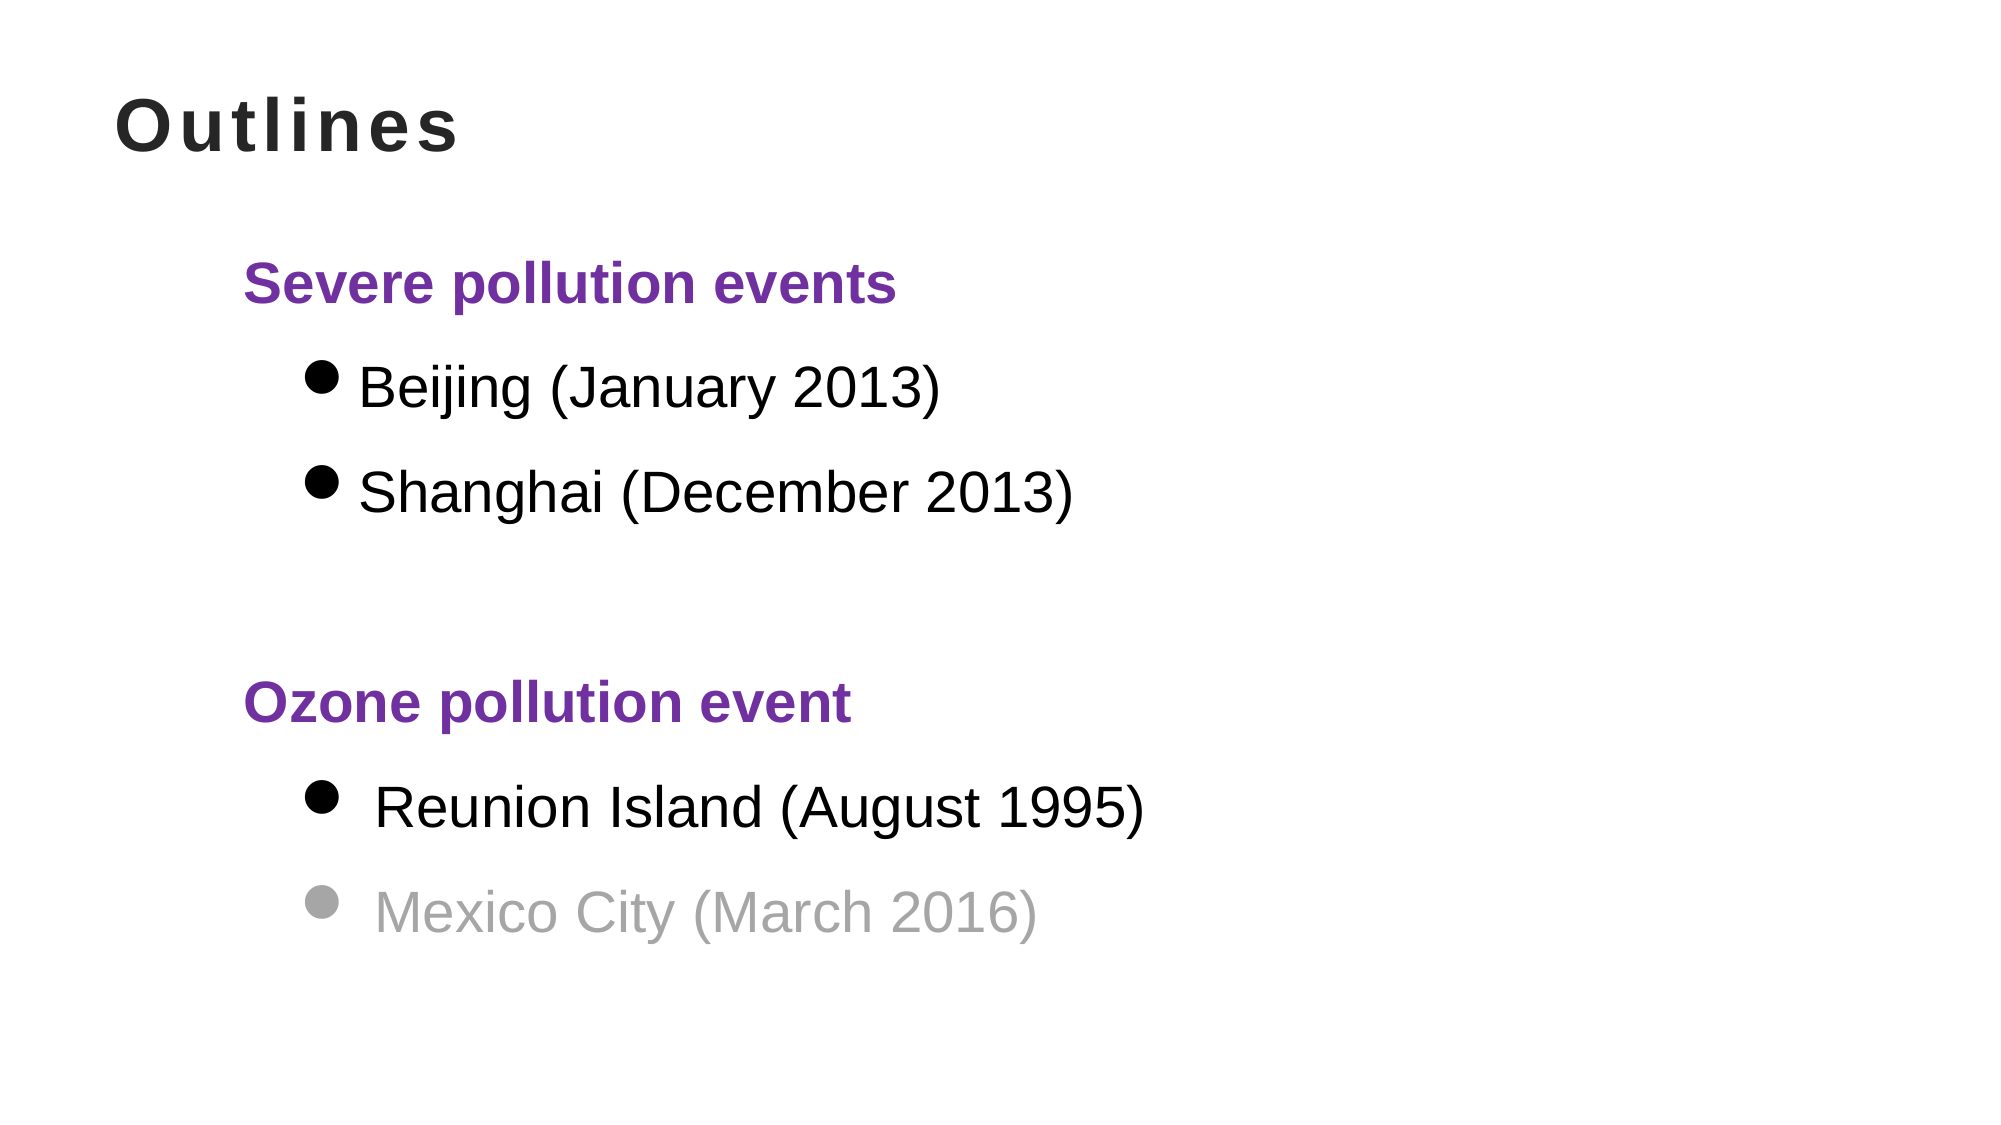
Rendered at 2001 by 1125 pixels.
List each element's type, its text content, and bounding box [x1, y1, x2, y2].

text_box Severe pollution events Beijing (January 2013) Shanghai (December 2013) Ozone pollution event Reunion Island (August 1995) Mexico City (March 2016) [229, 202, 1196, 952]
title Outlines [100, 63, 1900, 179]
